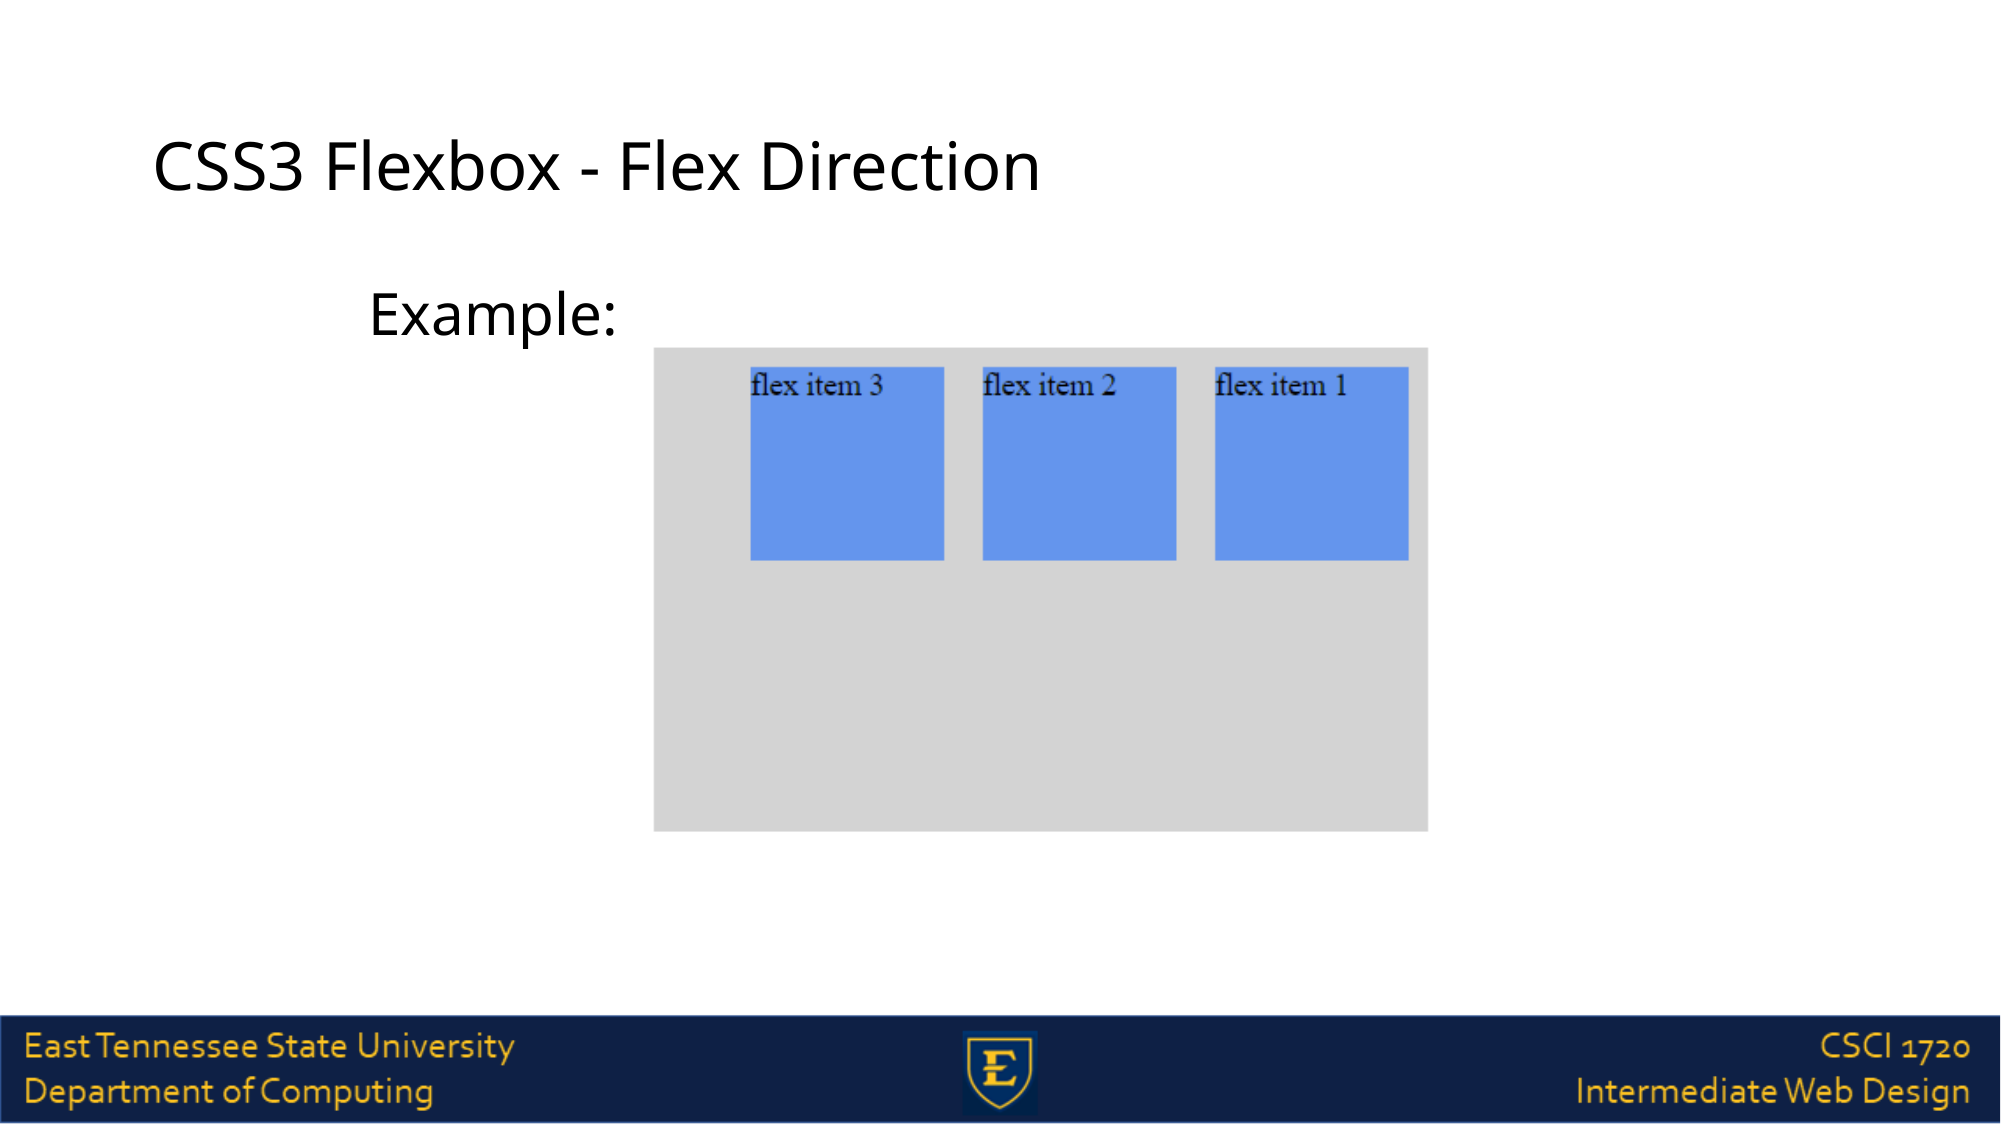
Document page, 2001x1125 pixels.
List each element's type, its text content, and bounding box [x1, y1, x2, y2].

title CSS3 Flexbox - Flex Direction [137, 59, 1863, 278]
picture [0, 0, 2001, 1125]
list Example: [353, 277, 1683, 953]
